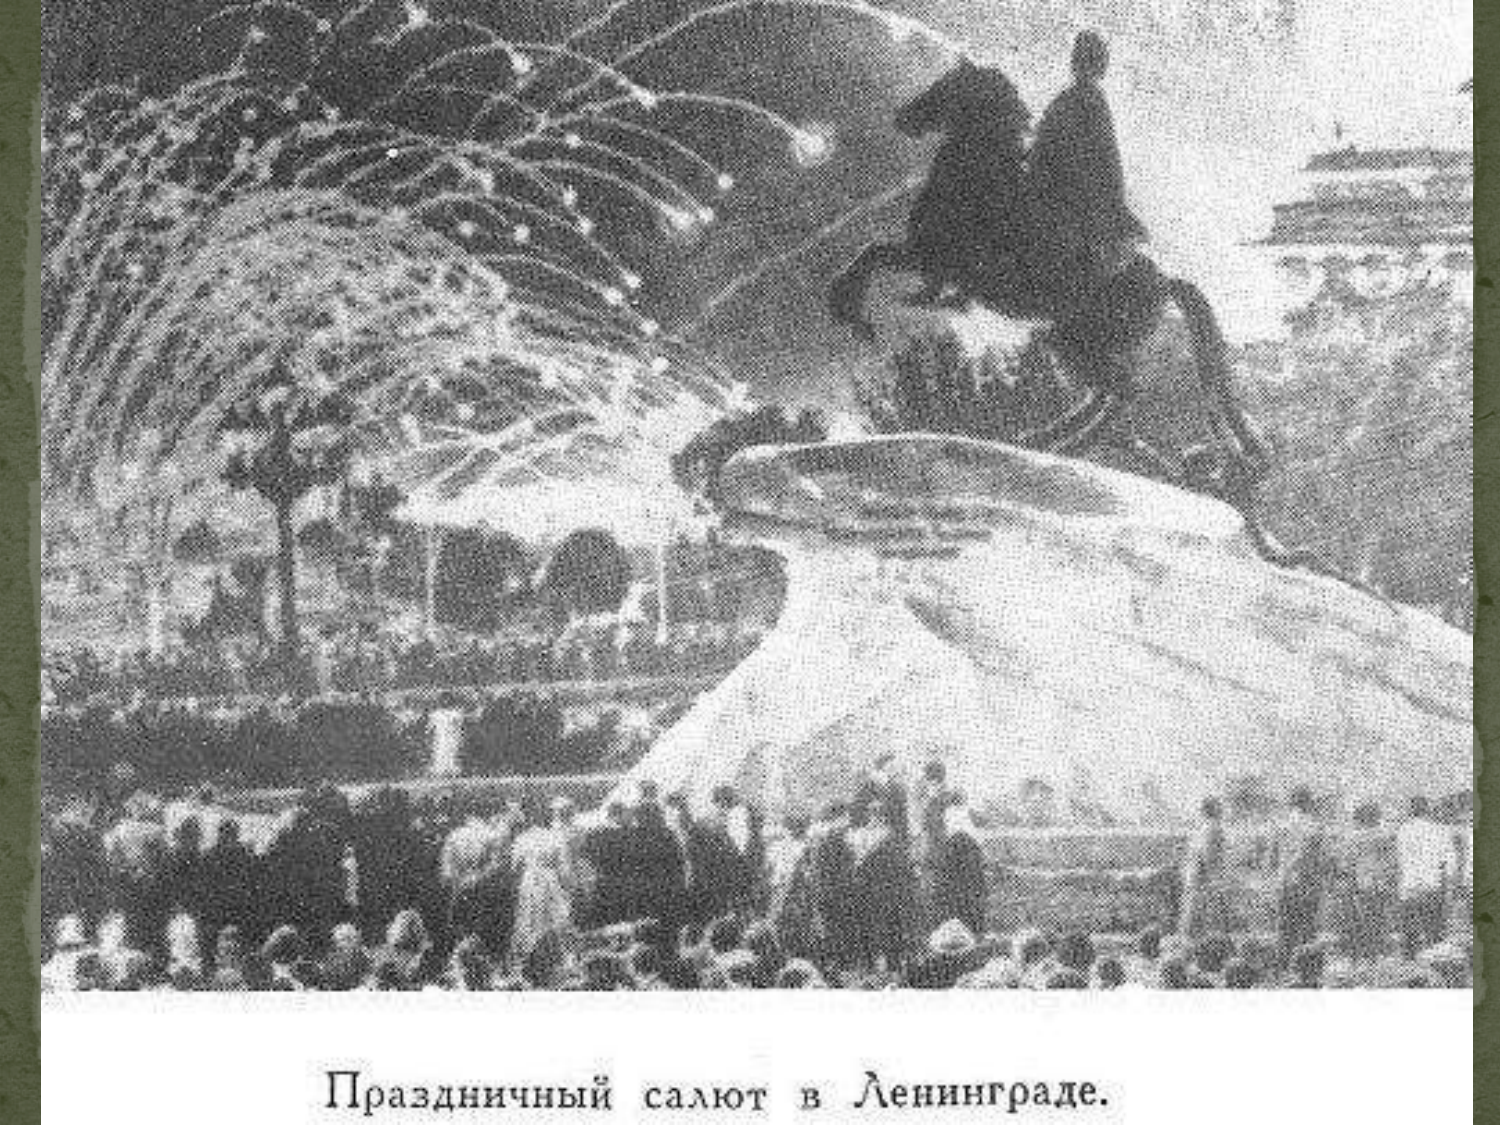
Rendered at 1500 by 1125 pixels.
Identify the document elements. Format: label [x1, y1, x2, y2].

list [44, 0, 1471, 1124]
